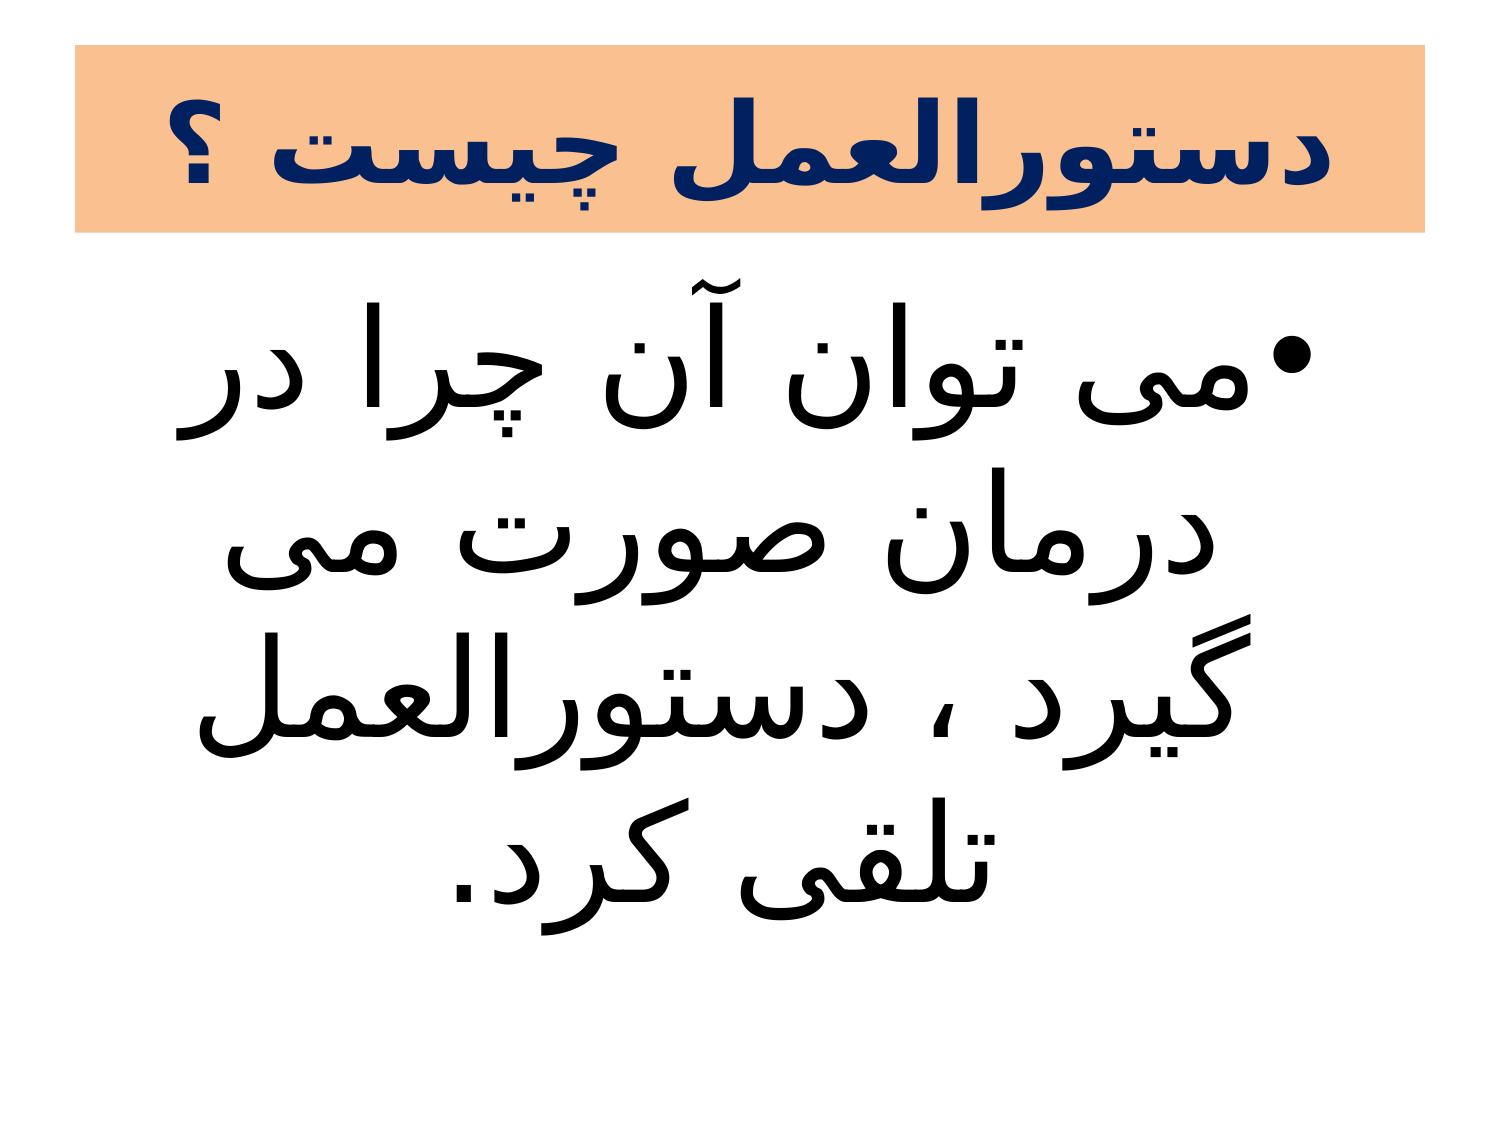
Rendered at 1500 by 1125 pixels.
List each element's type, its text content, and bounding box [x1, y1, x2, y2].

list می توان آن چرا در درمان صورت می گیرد ، دستورالعمل تلقی کرد. [75, 262, 1425, 1005]
title دستورالعمل چیست ؟ [75, 45, 1425, 233]
